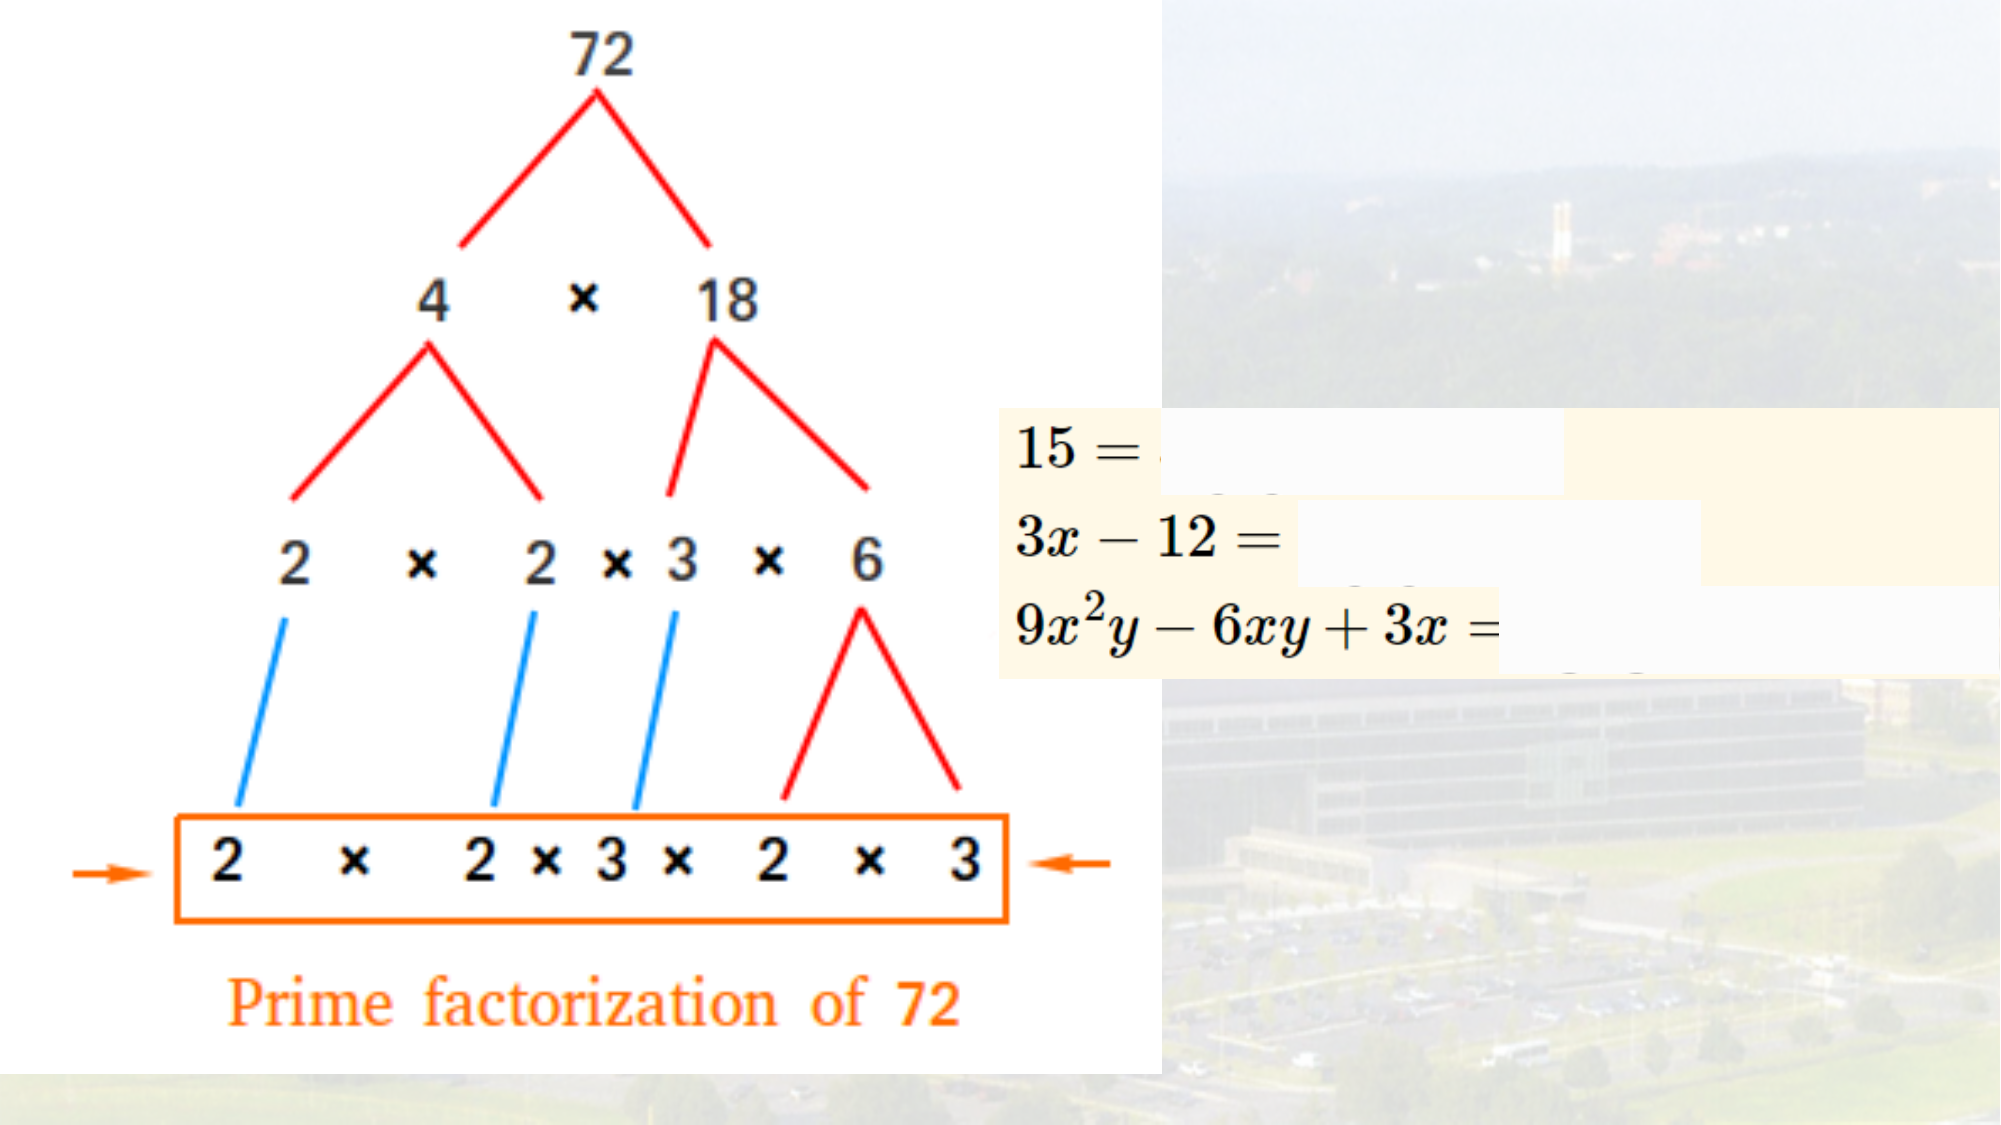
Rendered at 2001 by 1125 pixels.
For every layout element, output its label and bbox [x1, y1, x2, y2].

picture [999, 408, 1999, 679]
list [0, 0, 1162, 1074]
